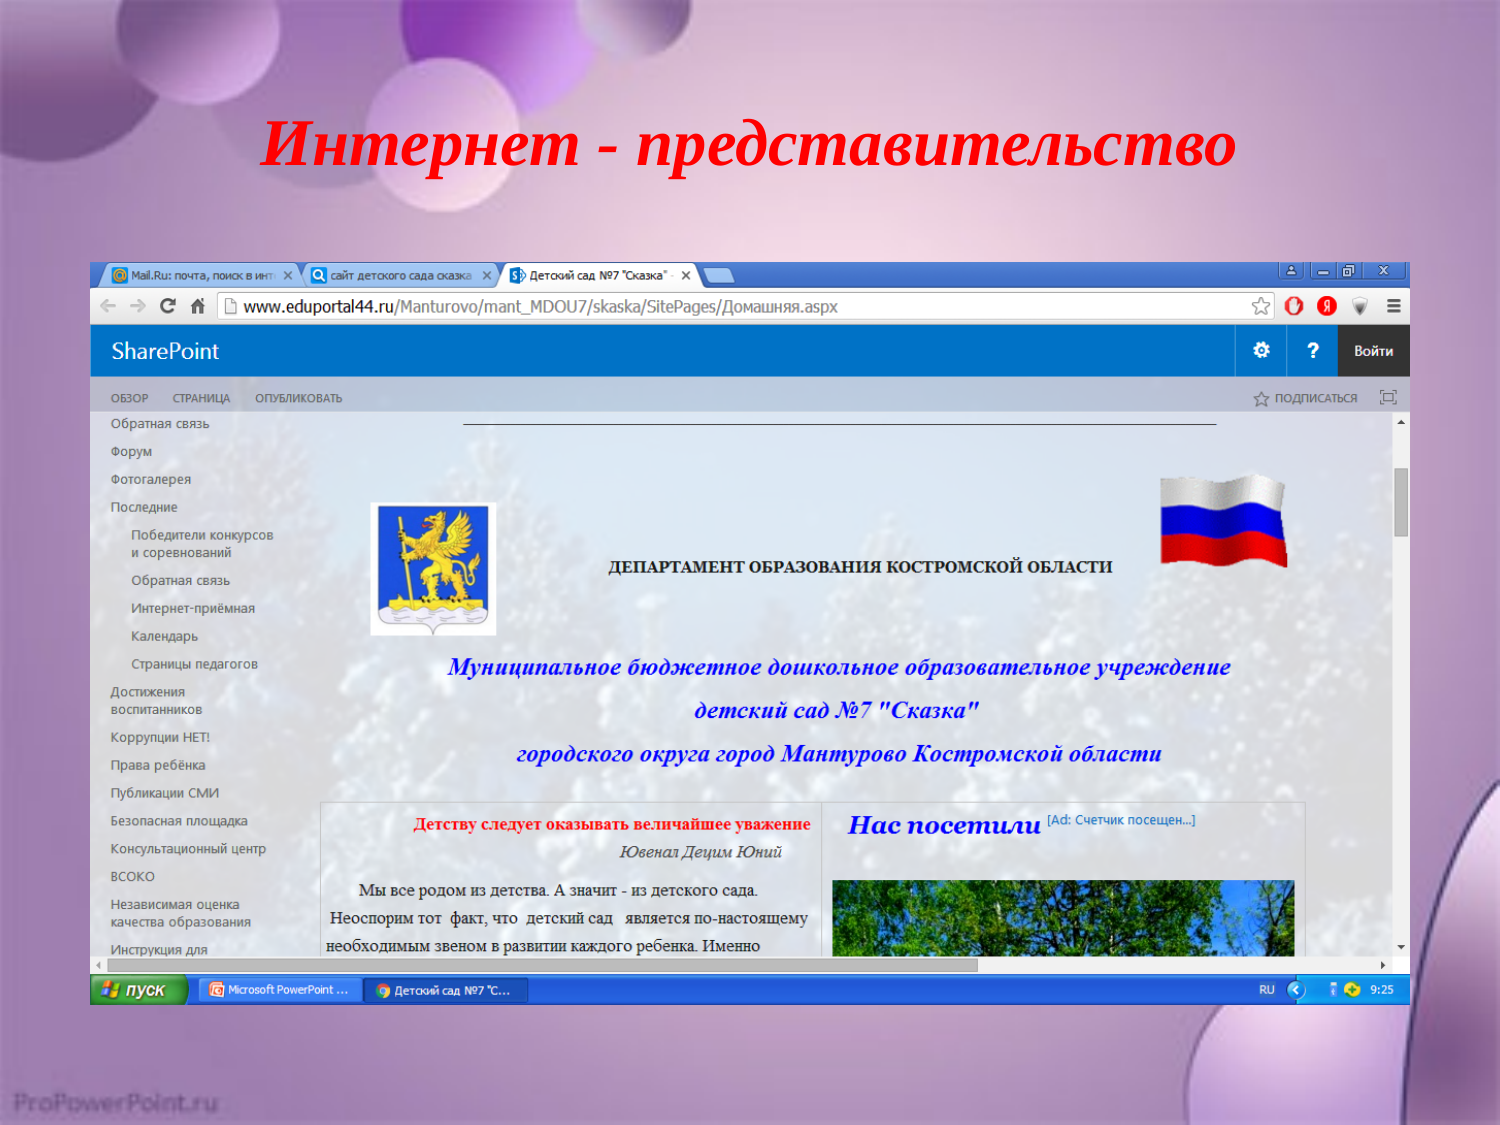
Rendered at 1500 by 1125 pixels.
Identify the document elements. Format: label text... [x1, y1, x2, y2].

title Интернет - представительство [74, 20, 1425, 257]
picture [0, 0, 1500, 1125]
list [89, 262, 1410, 1005]
